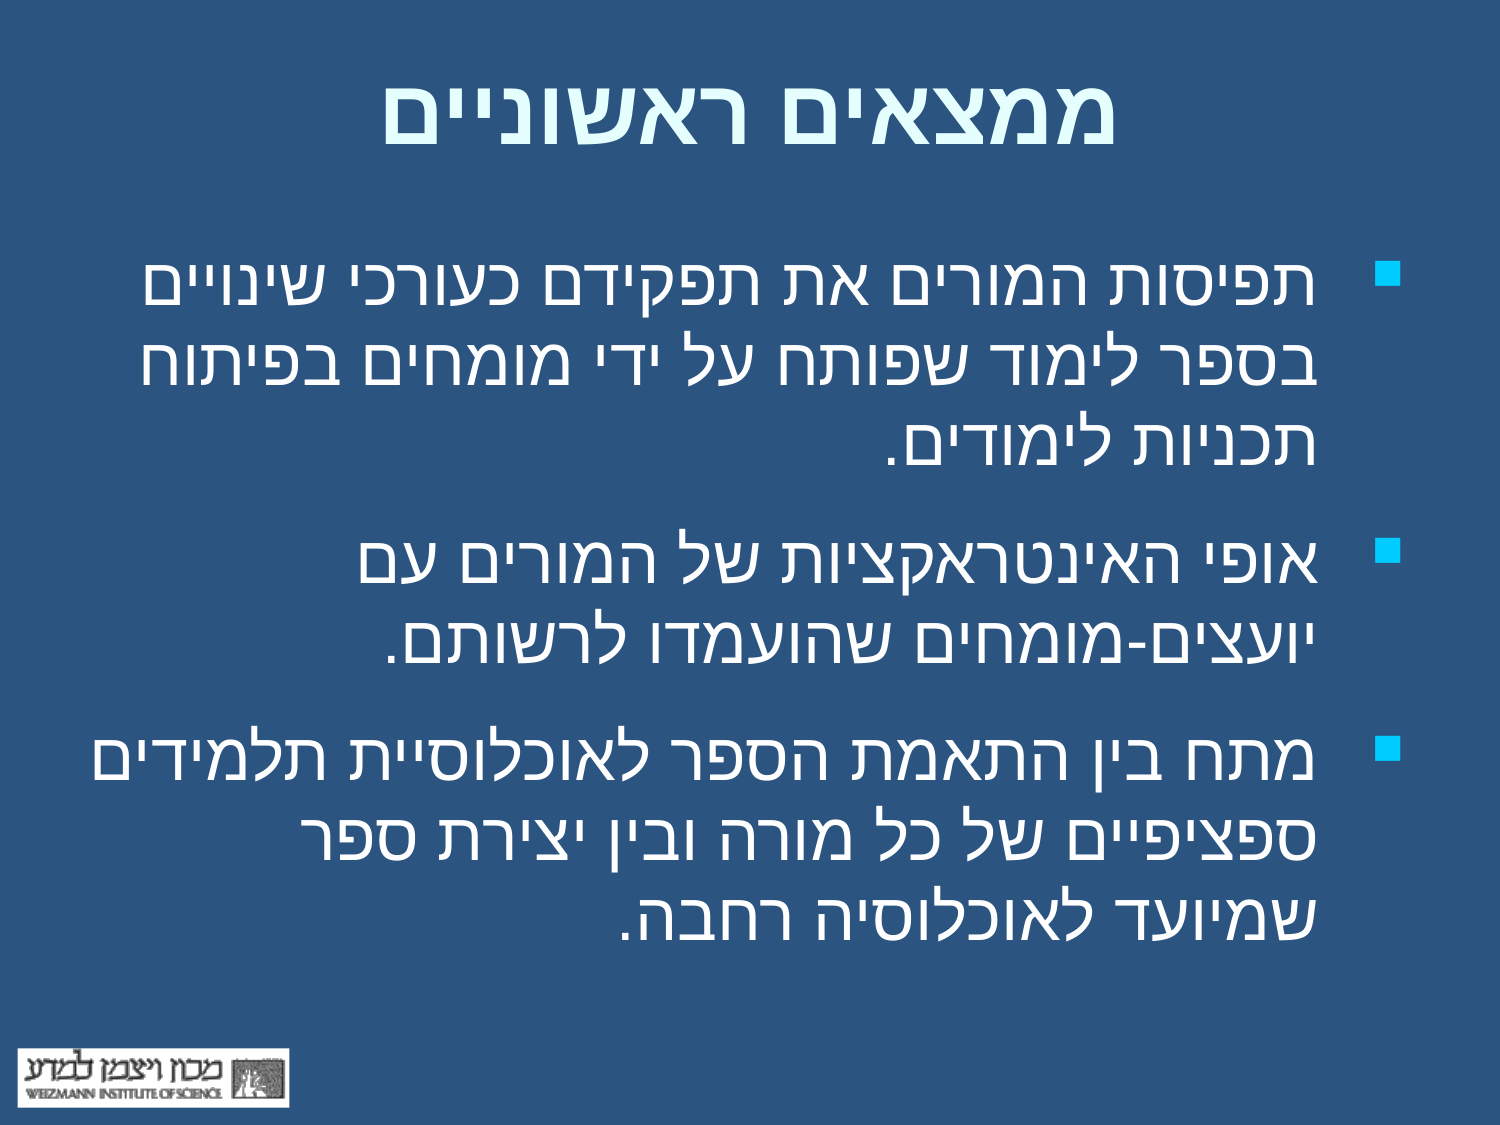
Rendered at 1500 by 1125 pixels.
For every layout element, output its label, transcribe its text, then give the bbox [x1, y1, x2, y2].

picture [17, 1046, 293, 1102]
list תפיסות המורים את תפקידם כעורכי שינויים בספר לימוד שפותח על ידי מומחים בפיתוח תכניות לימודים. אופי האינטראקציות של המורים עם יועצים-מומחים שהועמדו לרשותם. מתח בין התאמת הספר לאוכלוסיית תלמידים ספציפיים של כל מורה ובין יצירת ספר שמיועד לאוכלוסיה רחבה. [75, 231, 1425, 1047]
title ממצאים ראשוניים [75, 45, 1425, 231]
